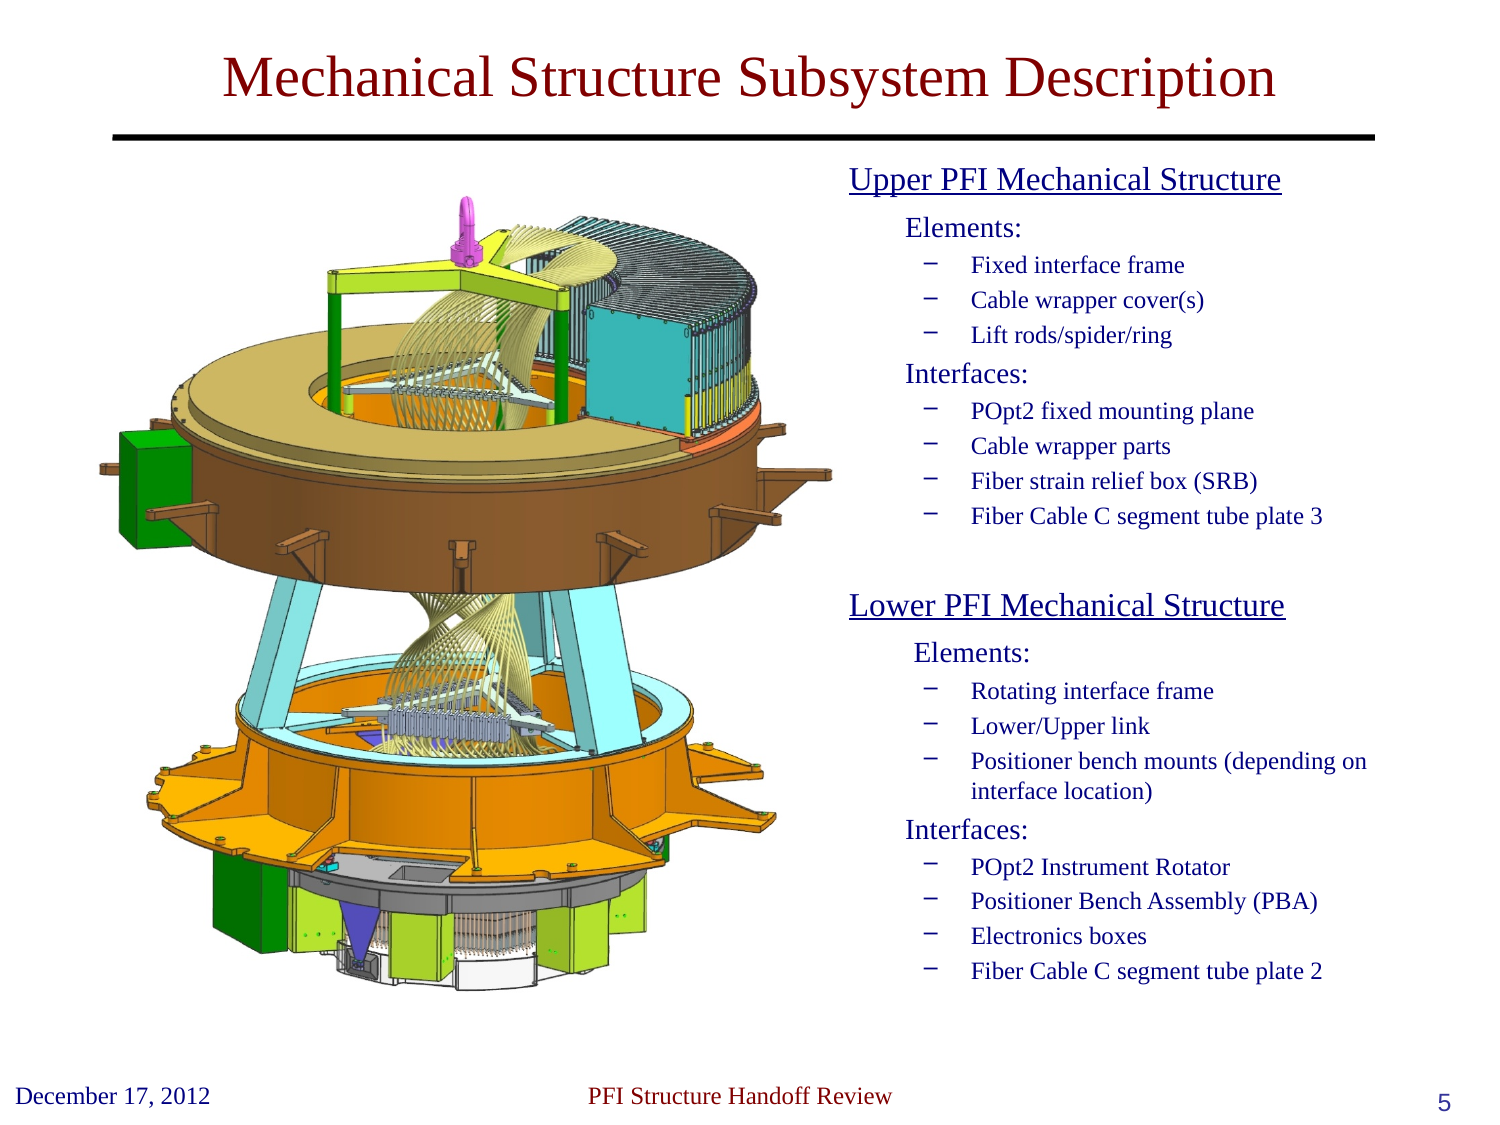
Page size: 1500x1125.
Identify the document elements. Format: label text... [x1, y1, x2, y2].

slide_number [0, 1071, 351, 1125]
picture [78, 184, 846, 1007]
slide_number 5 [1162, 1074, 1476, 1125]
footer PFI Structure Handoff Review [474, 1072, 1001, 1125]
title Mechanical Structure Subsystem Description [112, 12, 1388, 134]
list Upper PFI Mechanical Structure Elements: Fixed interface frame Cable wrapper cover(s) Lift rods/spider/ring Interfaces: POpt2 fixed mounting plane Cable wrapper parts Fiber strain relief box (SRB) Fiber Cable C segment tube plate 3 Lower PFI Mechanical Structure Elements: Rotating interface frame Lower/Upper link Positioner bench mounts (depending on interface location) Interfaces: POpt2 Instrument Rotator Positioner Bench Assembly (PBA) Electronics boxes Fiber Cable C segment tube plate 2 [833, 149, 1431, 1073]
